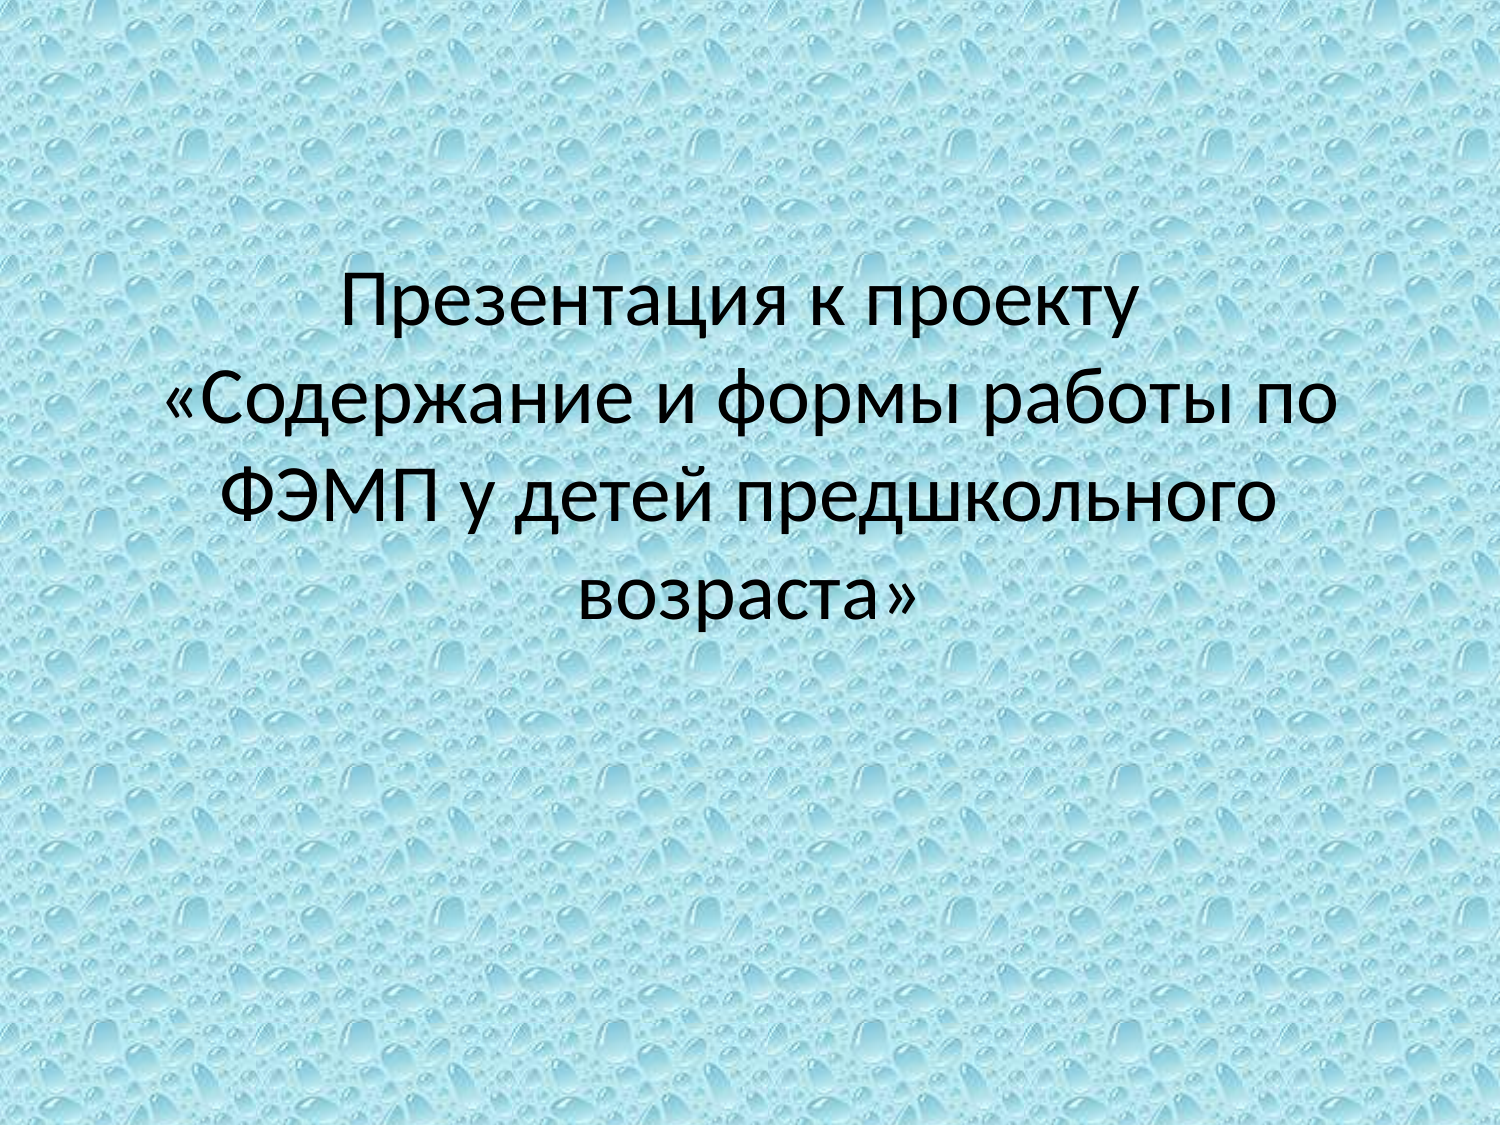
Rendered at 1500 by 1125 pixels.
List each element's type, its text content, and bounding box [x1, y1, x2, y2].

title Презентация к проекту «Содержание и формы работы по ФЭМП у детей предшкольного возраста» [112, 234, 1388, 645]
picture [0, 0, 1500, 1125]
